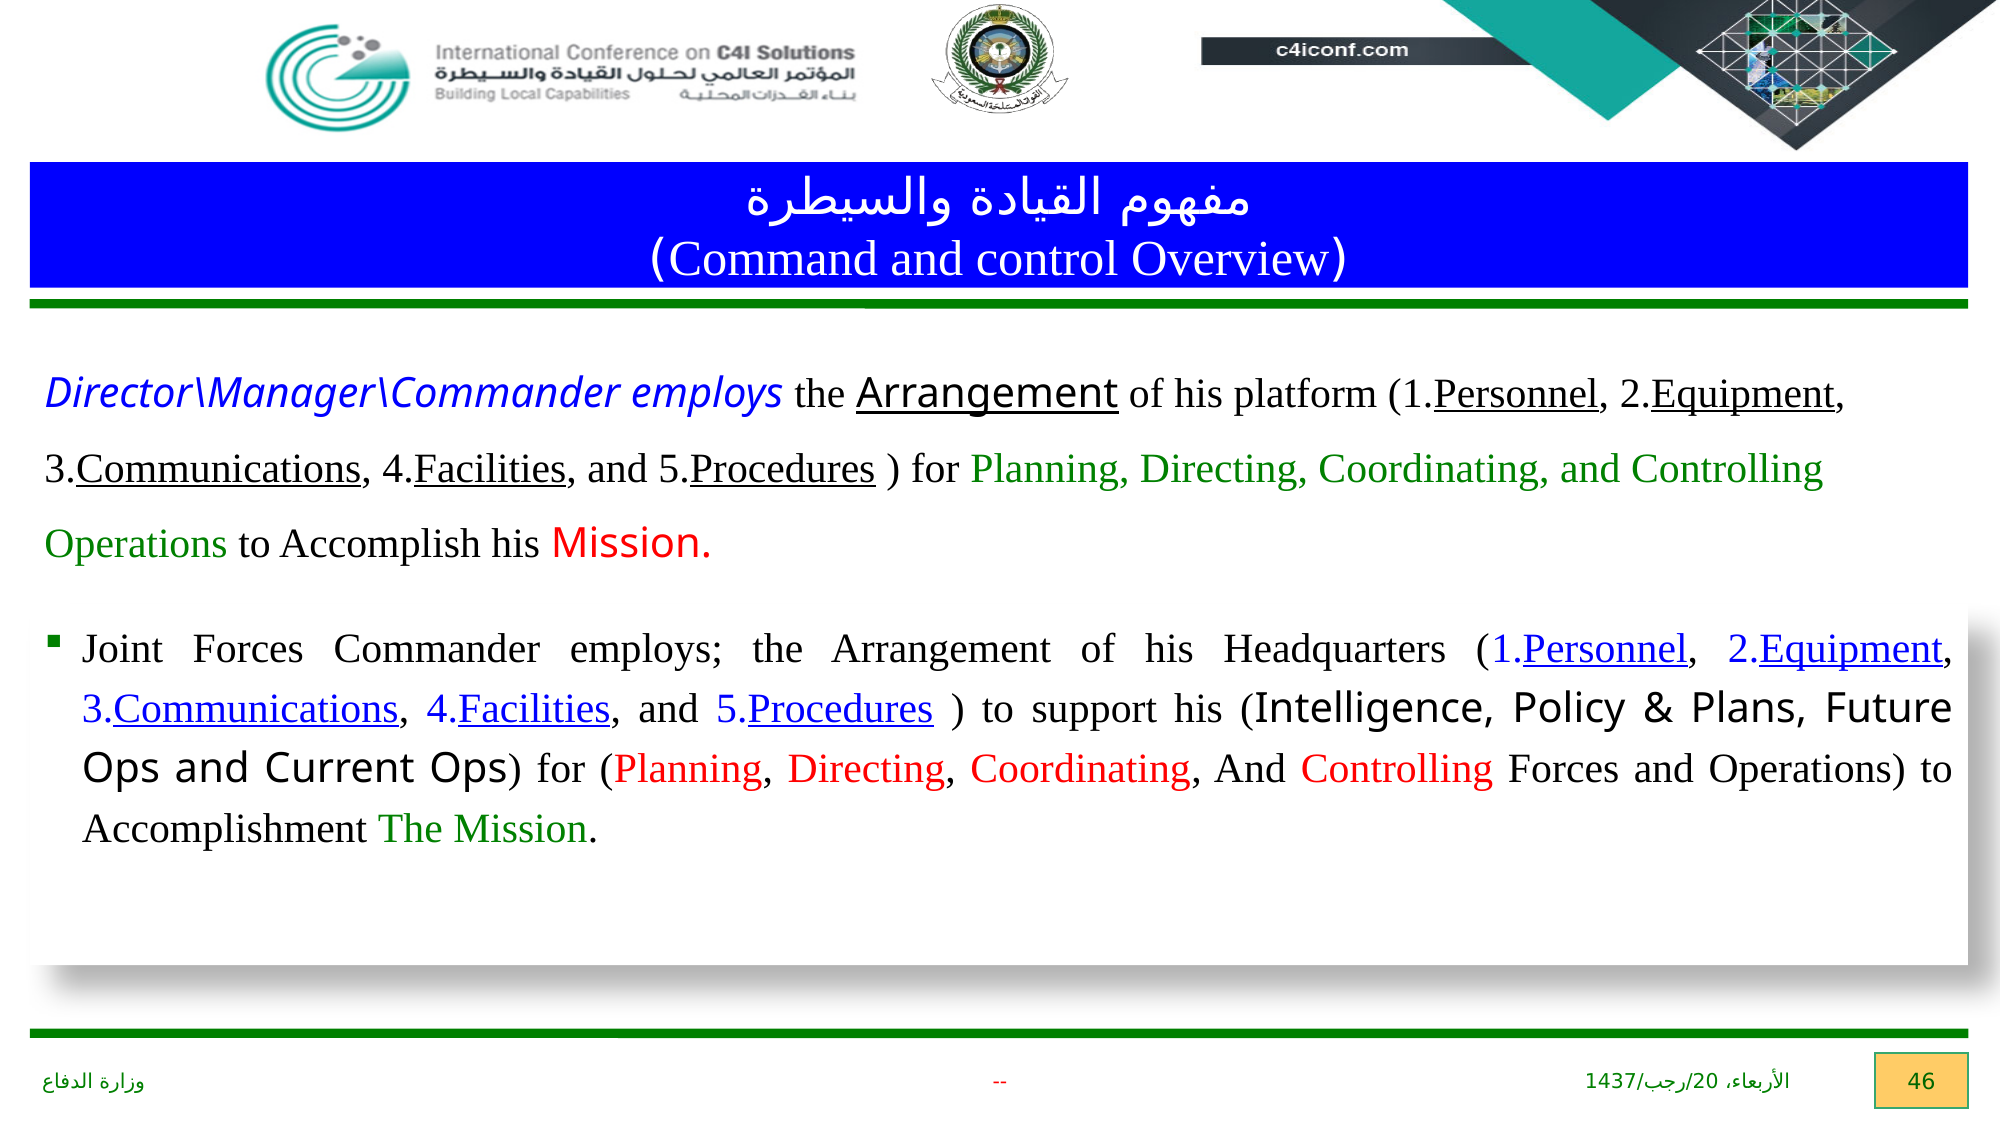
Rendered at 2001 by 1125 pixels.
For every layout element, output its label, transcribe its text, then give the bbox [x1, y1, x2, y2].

text_box Joint Forces Commander employs; the Arrangement of his Headquarters (1.Personnel, 2.Equipment, 3.Communications, 4.Facilities, and 5.Procedures ) to support his (Intelligence, Policy & Plans, Future Ops and Current Ops) for (Planning, Directing, Coordinating, And Controlling Forces and Operations) to Accomplishment The Mission. [29, 603, 1968, 966]
title مفهوم القيادة والسيطرة (Command and control Overview) [29, 162, 1969, 288]
text_box Director\Manager\Commander employs the Arrangement of his platform (1.Personnel, 2.Equipment, 3.Communications, 4.Facilities, and 5.Procedures ) for Planning, Directing, Coordinating, and Controlling Operations to Accomplish his Mission. [29, 333, 1968, 585]
picture [0, 0, 2000, 1125]
